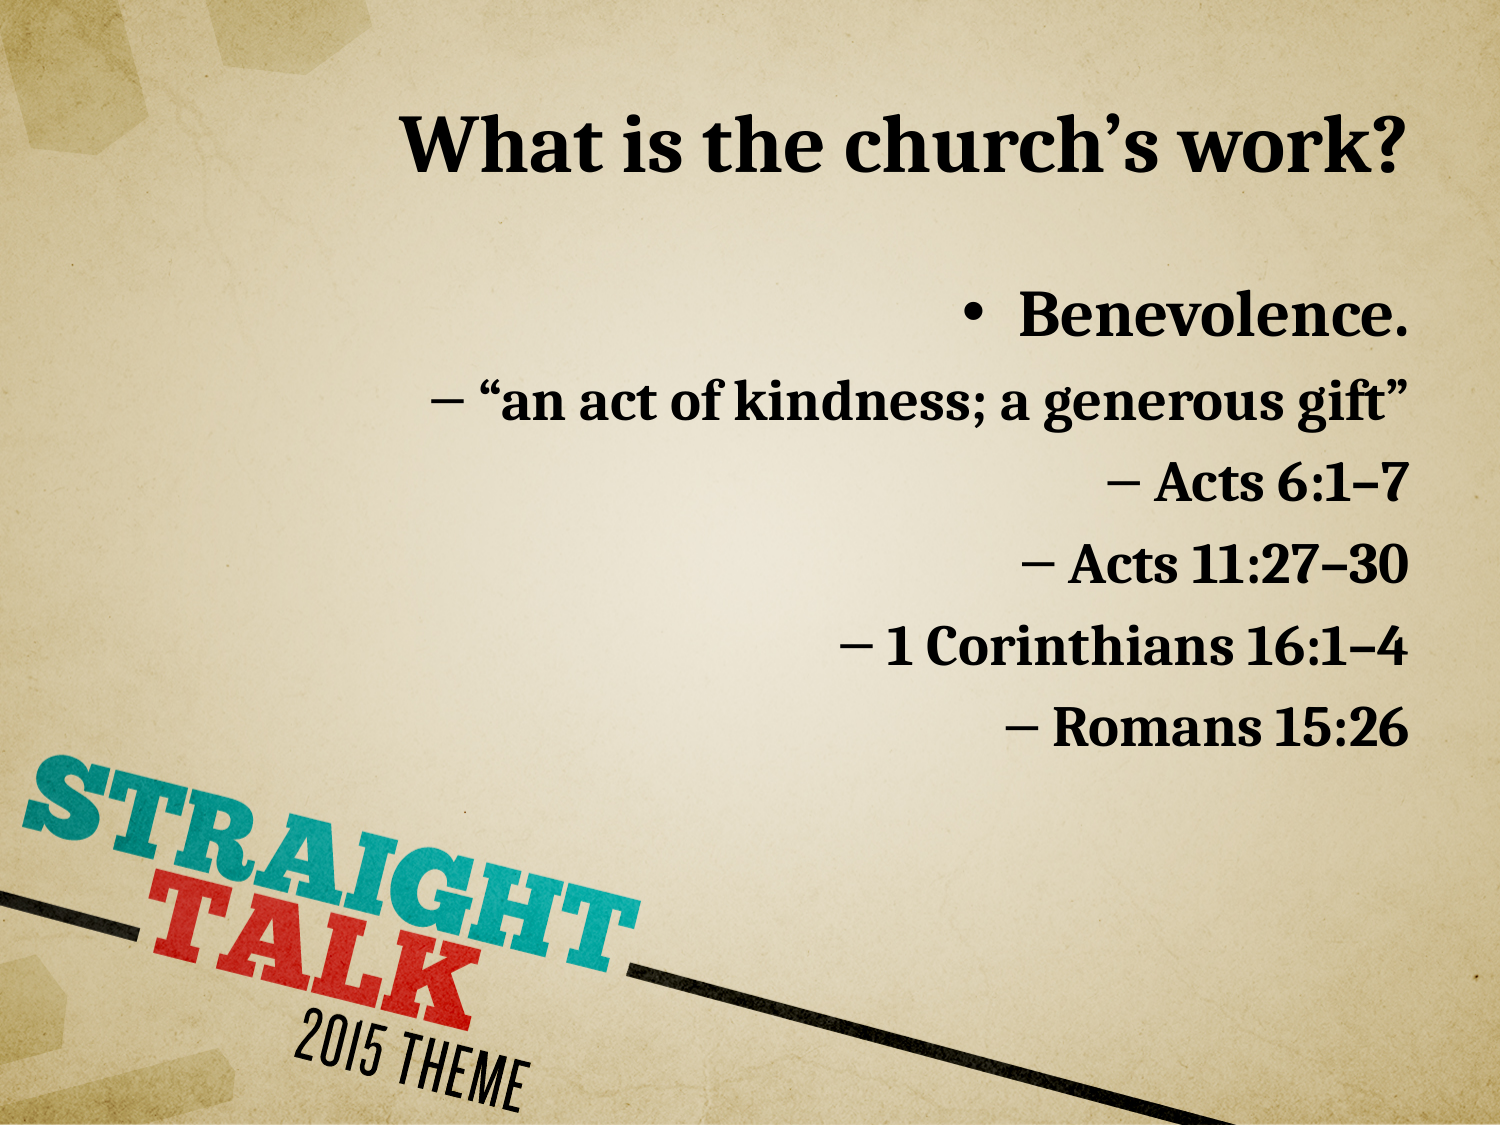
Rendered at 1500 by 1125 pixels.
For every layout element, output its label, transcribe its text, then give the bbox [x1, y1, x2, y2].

picture [0, 0, 1500, 1125]
title What is the church’s work? [75, 45, 1425, 233]
list Benevolence. “an act of kindness; a generous gift” Acts 6:1–7 Acts 11:27–30 1 Corinthians 16:1–4 Romans 15:26 [75, 262, 1425, 1005]
